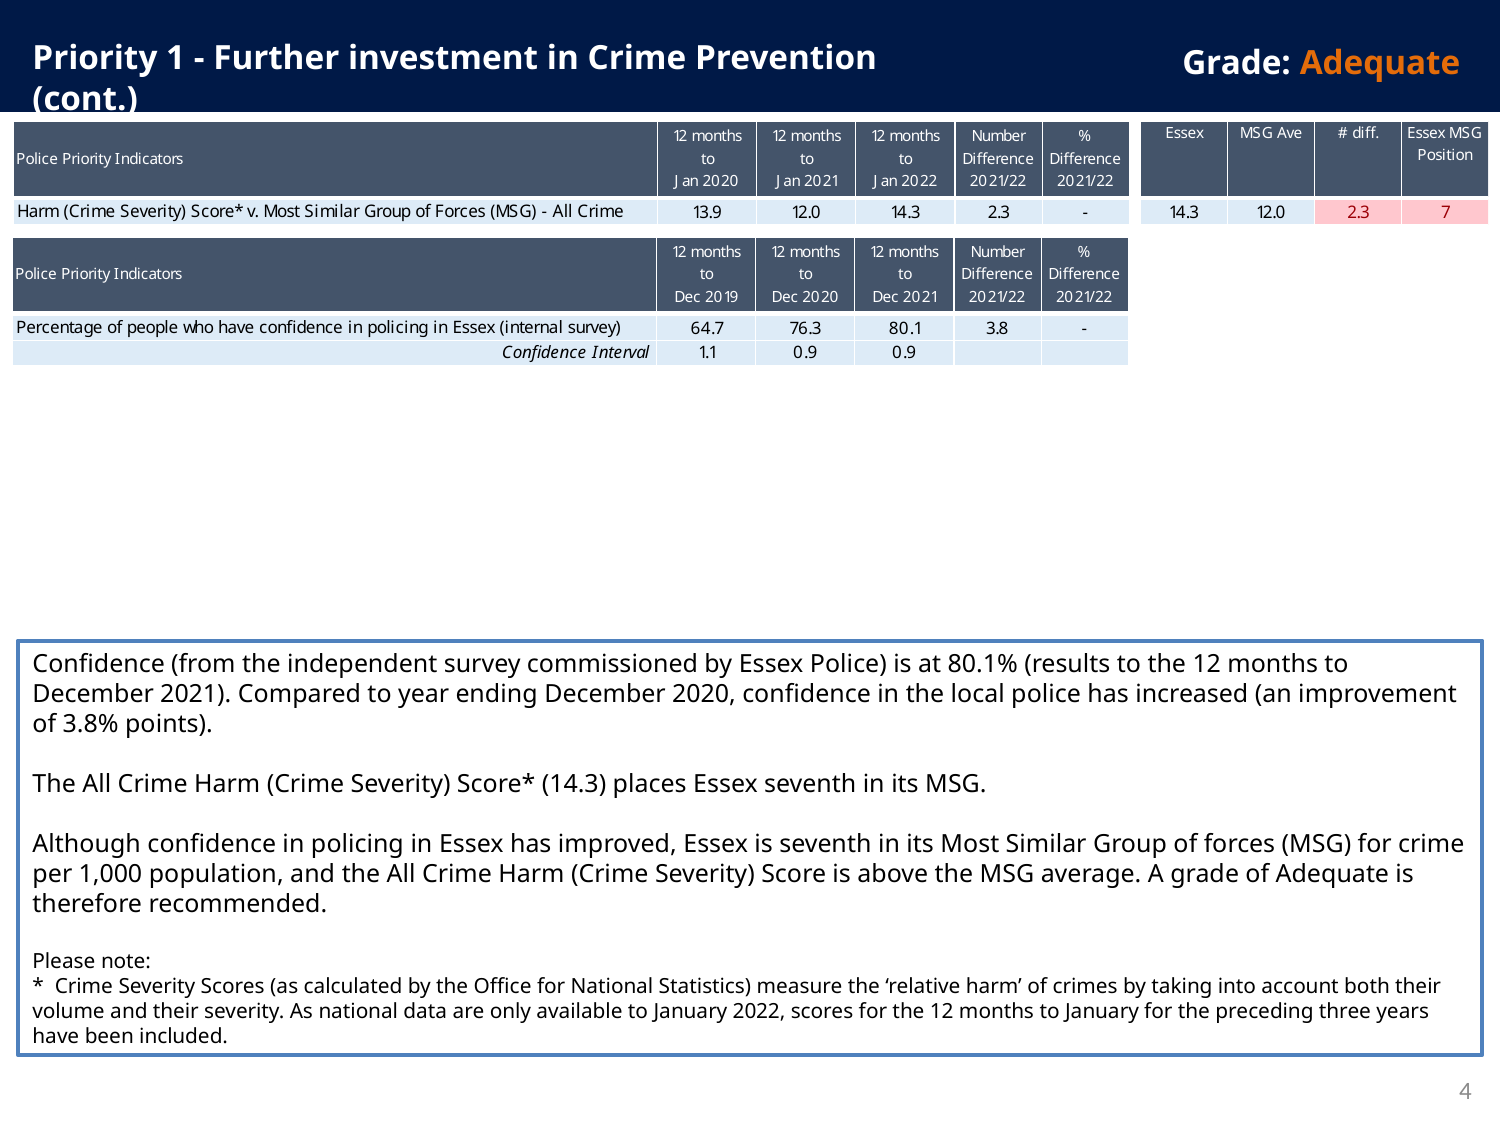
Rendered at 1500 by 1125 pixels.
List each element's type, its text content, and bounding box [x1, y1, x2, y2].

text_box Grade: Adequate [1086, 33, 1493, 89]
slide_number 4 [1136, 1059, 1487, 1120]
picture [11, 236, 1489, 366]
picture [12, 120, 1490, 226]
text_box [0, 0, 1500, 114]
text_box Priority 1 - Further investment in Crime Prevention (cont.) [17, 29, 963, 119]
text_box Confidence (from the independent survey commissioned by Essex Police) is at 80.1% (results to the 12 months to December 2021). Compared to year ending December 2020, confidence in the local police has increased (an improvement of 3.8% points). The All Crime Harm (Crime Severity) Score* (14.3) places Essex seventh in its MSG. Although confidence in policing in Essex has improved, Essex is seventh in its Most Similar Group of forces (MSG) for crime per 1,000 population, and the All Crime Harm (Crime Severity) Score is above the MSG average. A grade of Adequate is therefore recommended. Please note: * Crime Severity Scores (as calculated by the Office for National Statistics) measure the ‘relative harm’ of crimes by taking into account both their volume and their severity. As national data are only available to January 2022, scores for the 12 months to January for the preceding three years have been included. [16, 639, 1484, 1057]
